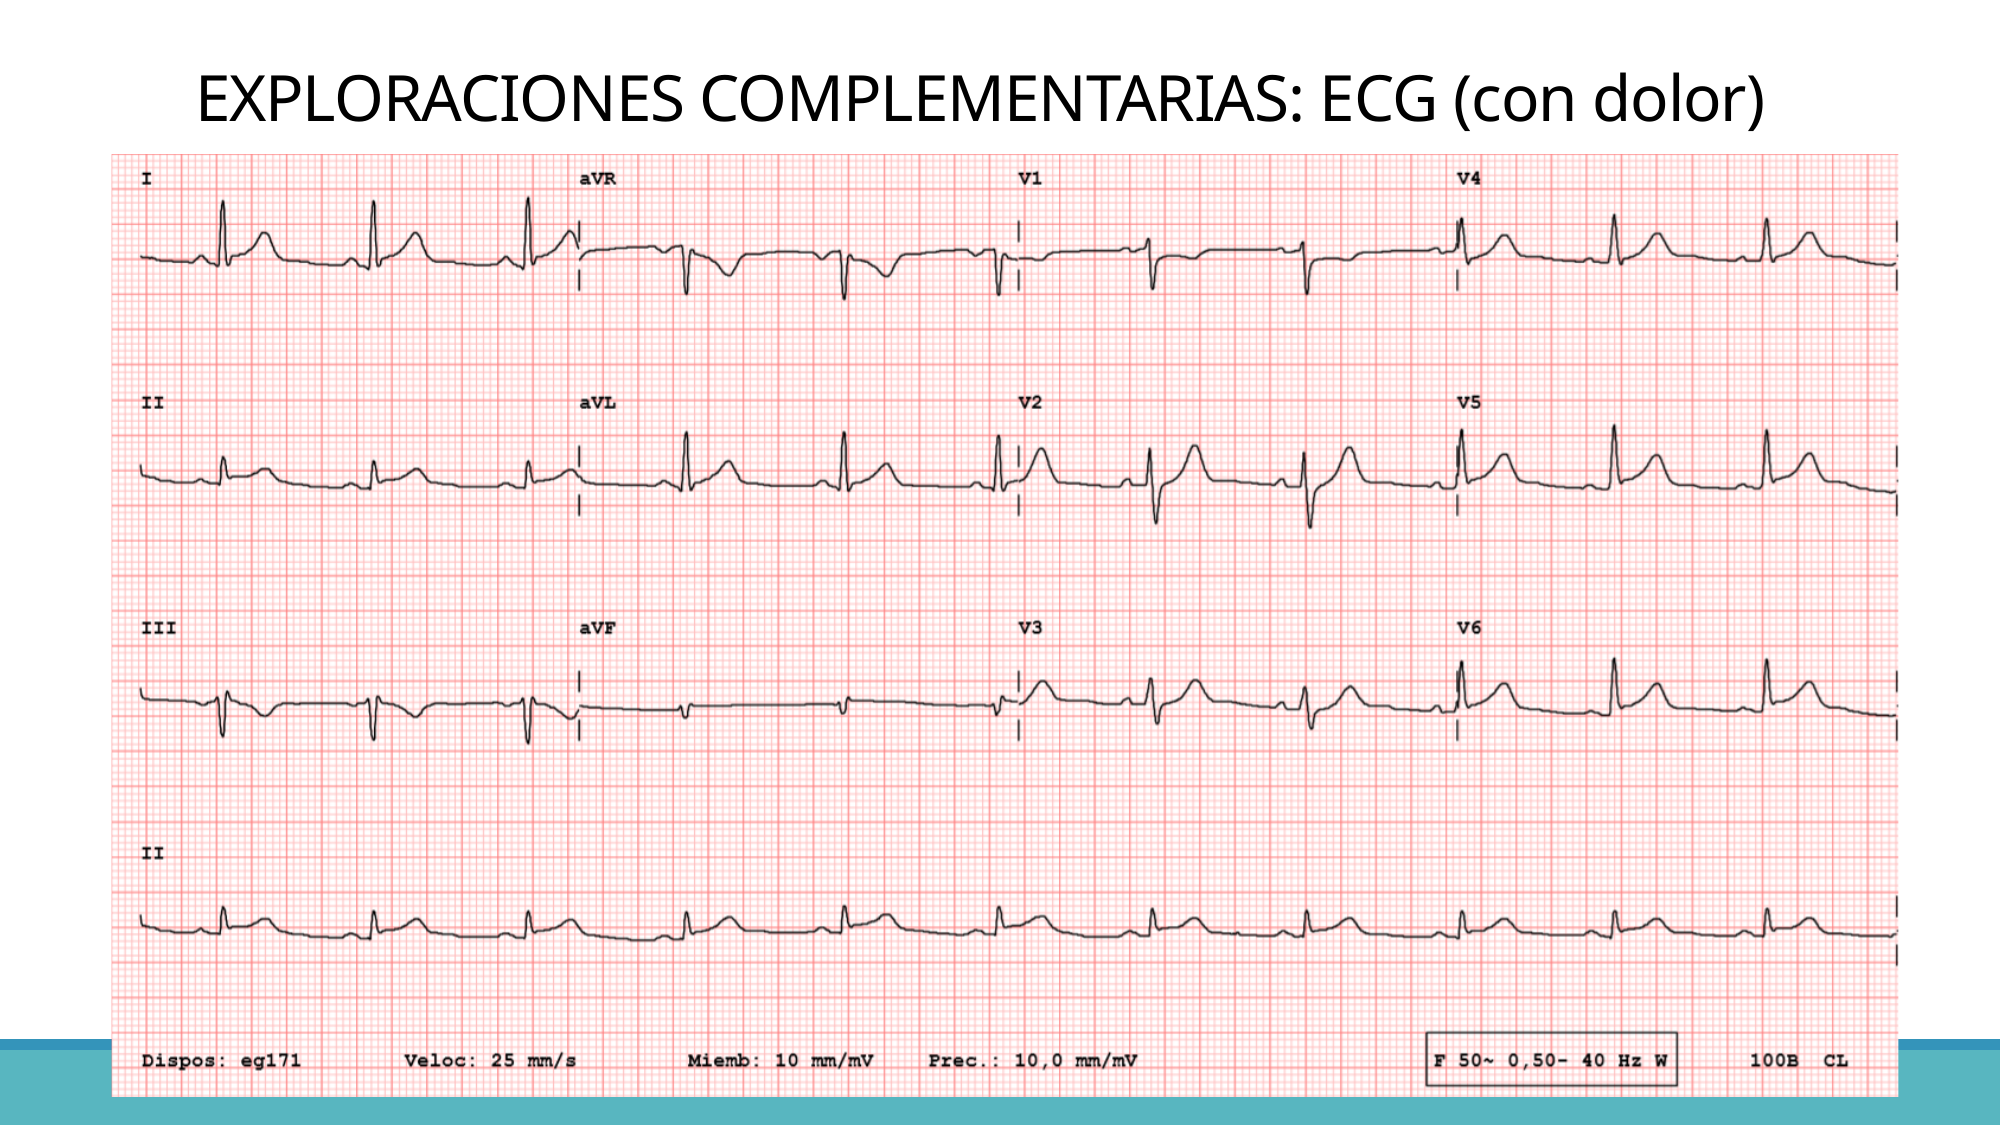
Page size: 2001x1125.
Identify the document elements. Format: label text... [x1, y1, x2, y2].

title EXPLORACIONES COMPLEMENTARIAS: ECG (con dolor) [180, 48, 1830, 143]
picture [111, 153, 1899, 1097]
